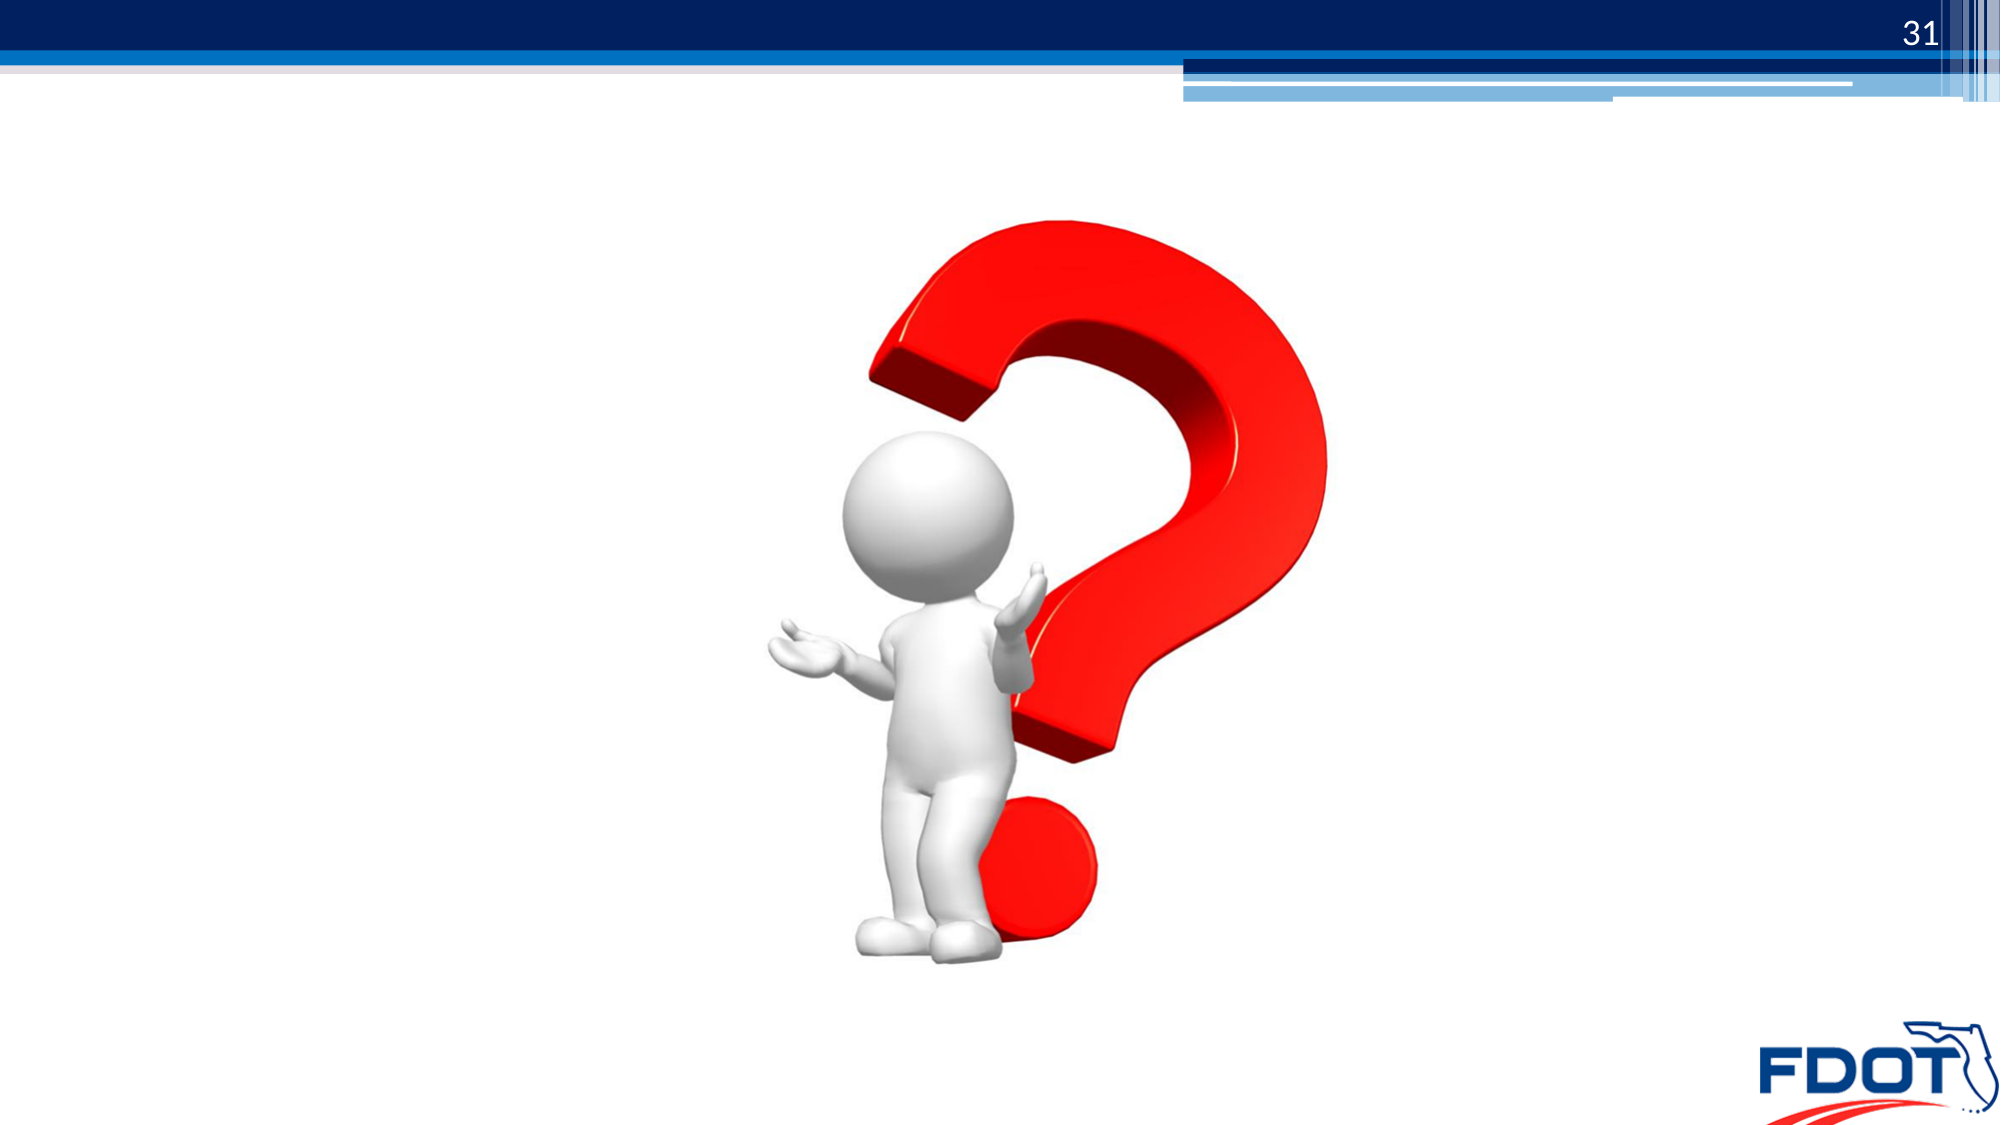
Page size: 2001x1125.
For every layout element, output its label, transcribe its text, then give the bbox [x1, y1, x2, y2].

picture [595, 193, 1405, 1002]
title Questions? [99, 187, 1900, 363]
picture [1759, 1021, 2000, 1125]
slide_number 31 [1788, 0, 1955, 61]
